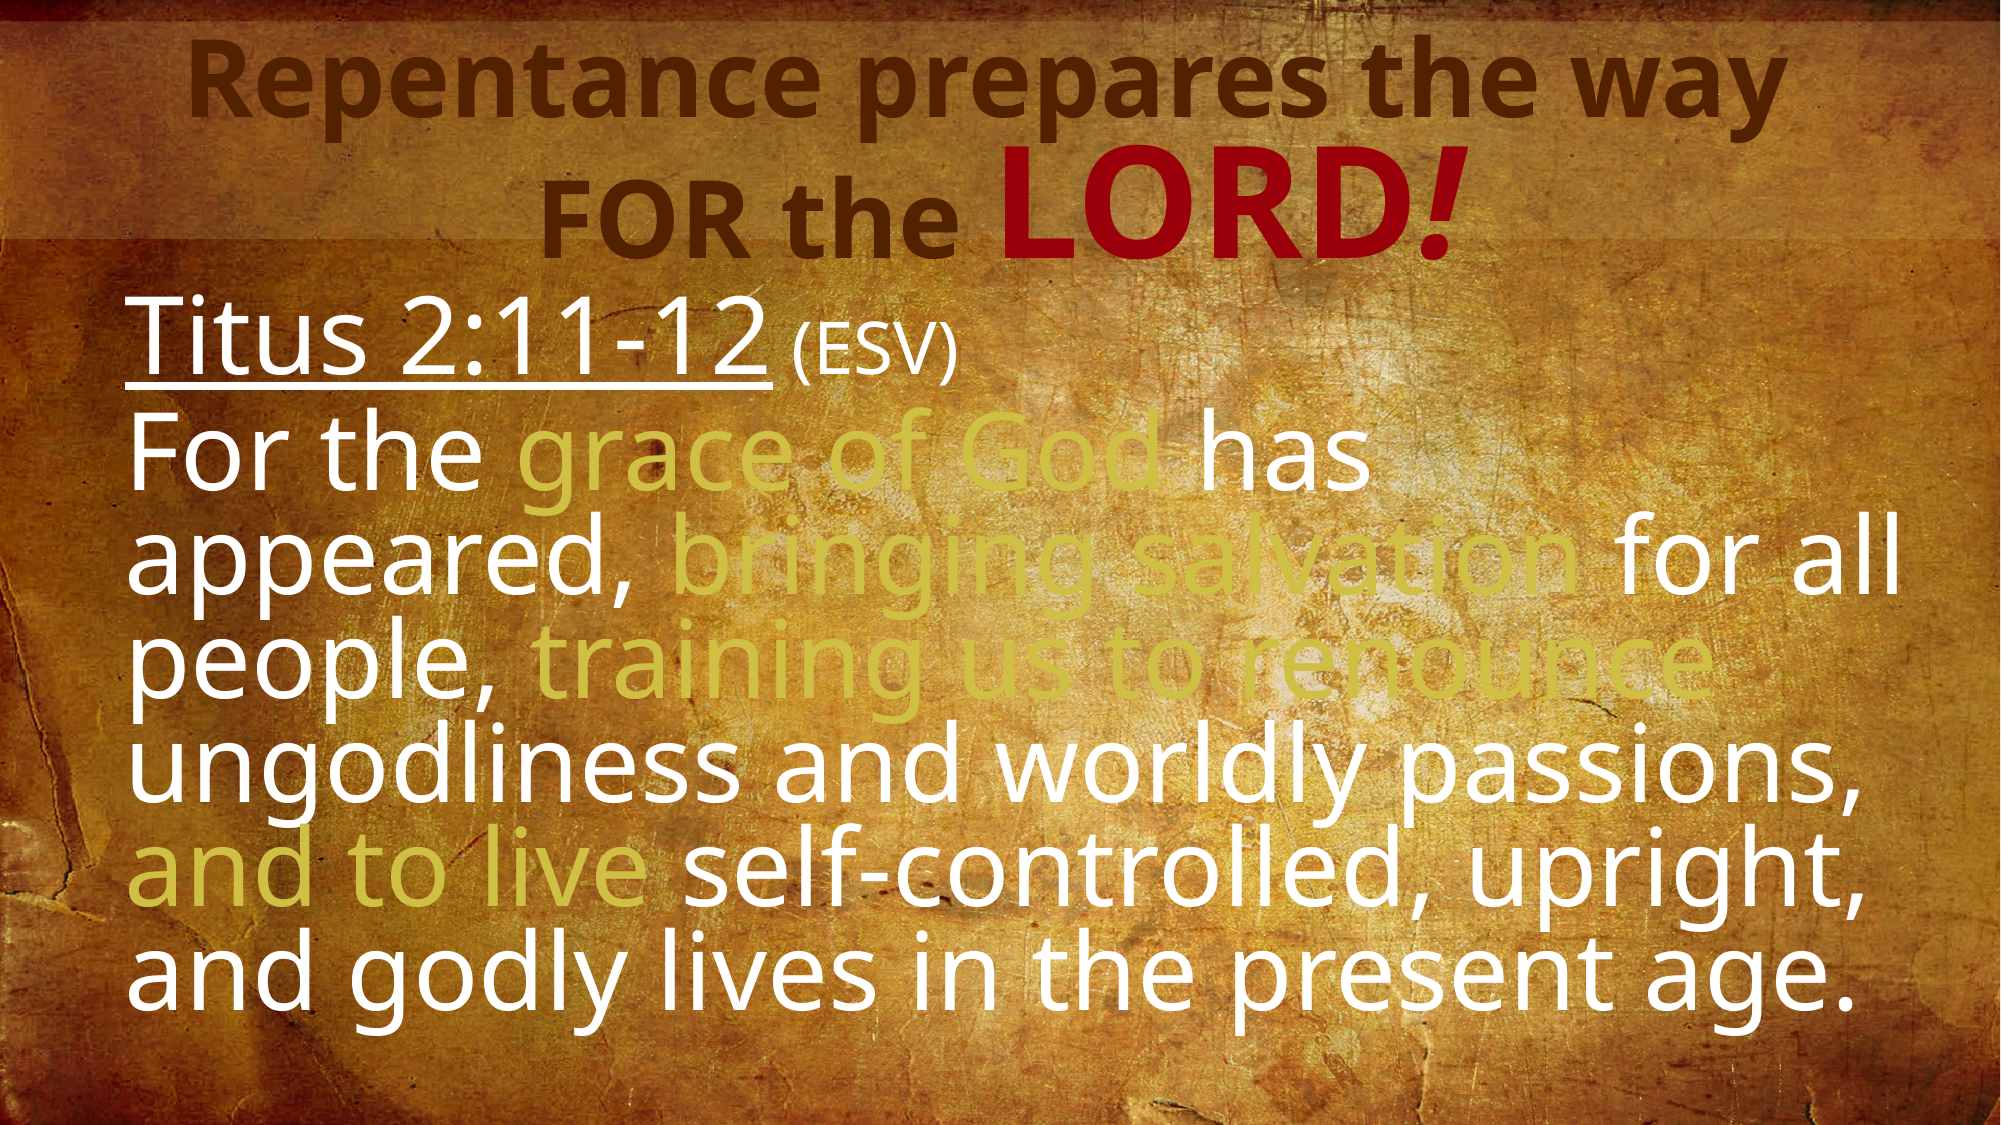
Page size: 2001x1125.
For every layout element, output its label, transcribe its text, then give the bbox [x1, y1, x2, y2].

text_box Repentance prepares the way FOR the LORD! [0, 26, 2000, 296]
text_box [0, 20, 2000, 26]
picture [0, 0, 2001, 1125]
text_box Titus 2:11-12 (ESV) For the grace of God has appeared, bringing salvation for all people, training us to renounce ungodliness and worldly passions, and to live self-controlled, upright, and godly lives in the present age. [109, 283, 1929, 1039]
